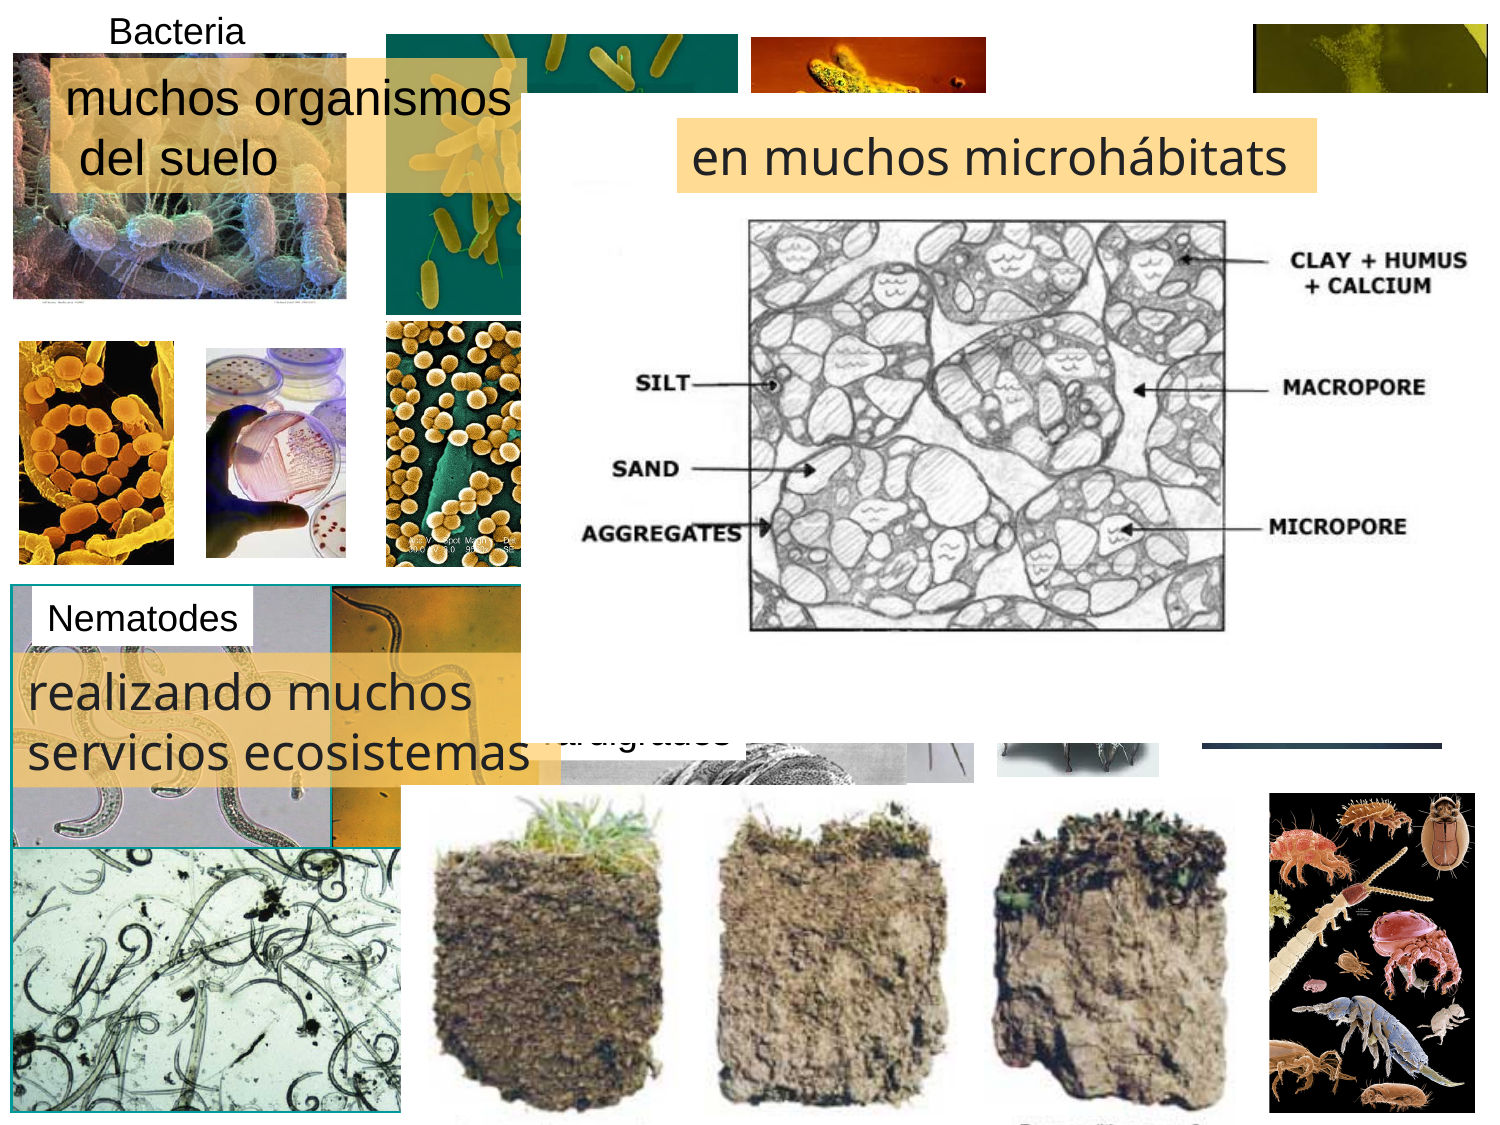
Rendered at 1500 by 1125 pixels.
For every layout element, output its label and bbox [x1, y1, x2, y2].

text_box [12, 0, 732, 568]
text_box [12, 585, 395, 1112]
text_box [737, 0, 1488, 92]
text_box [400, 93, 1500, 1125]
